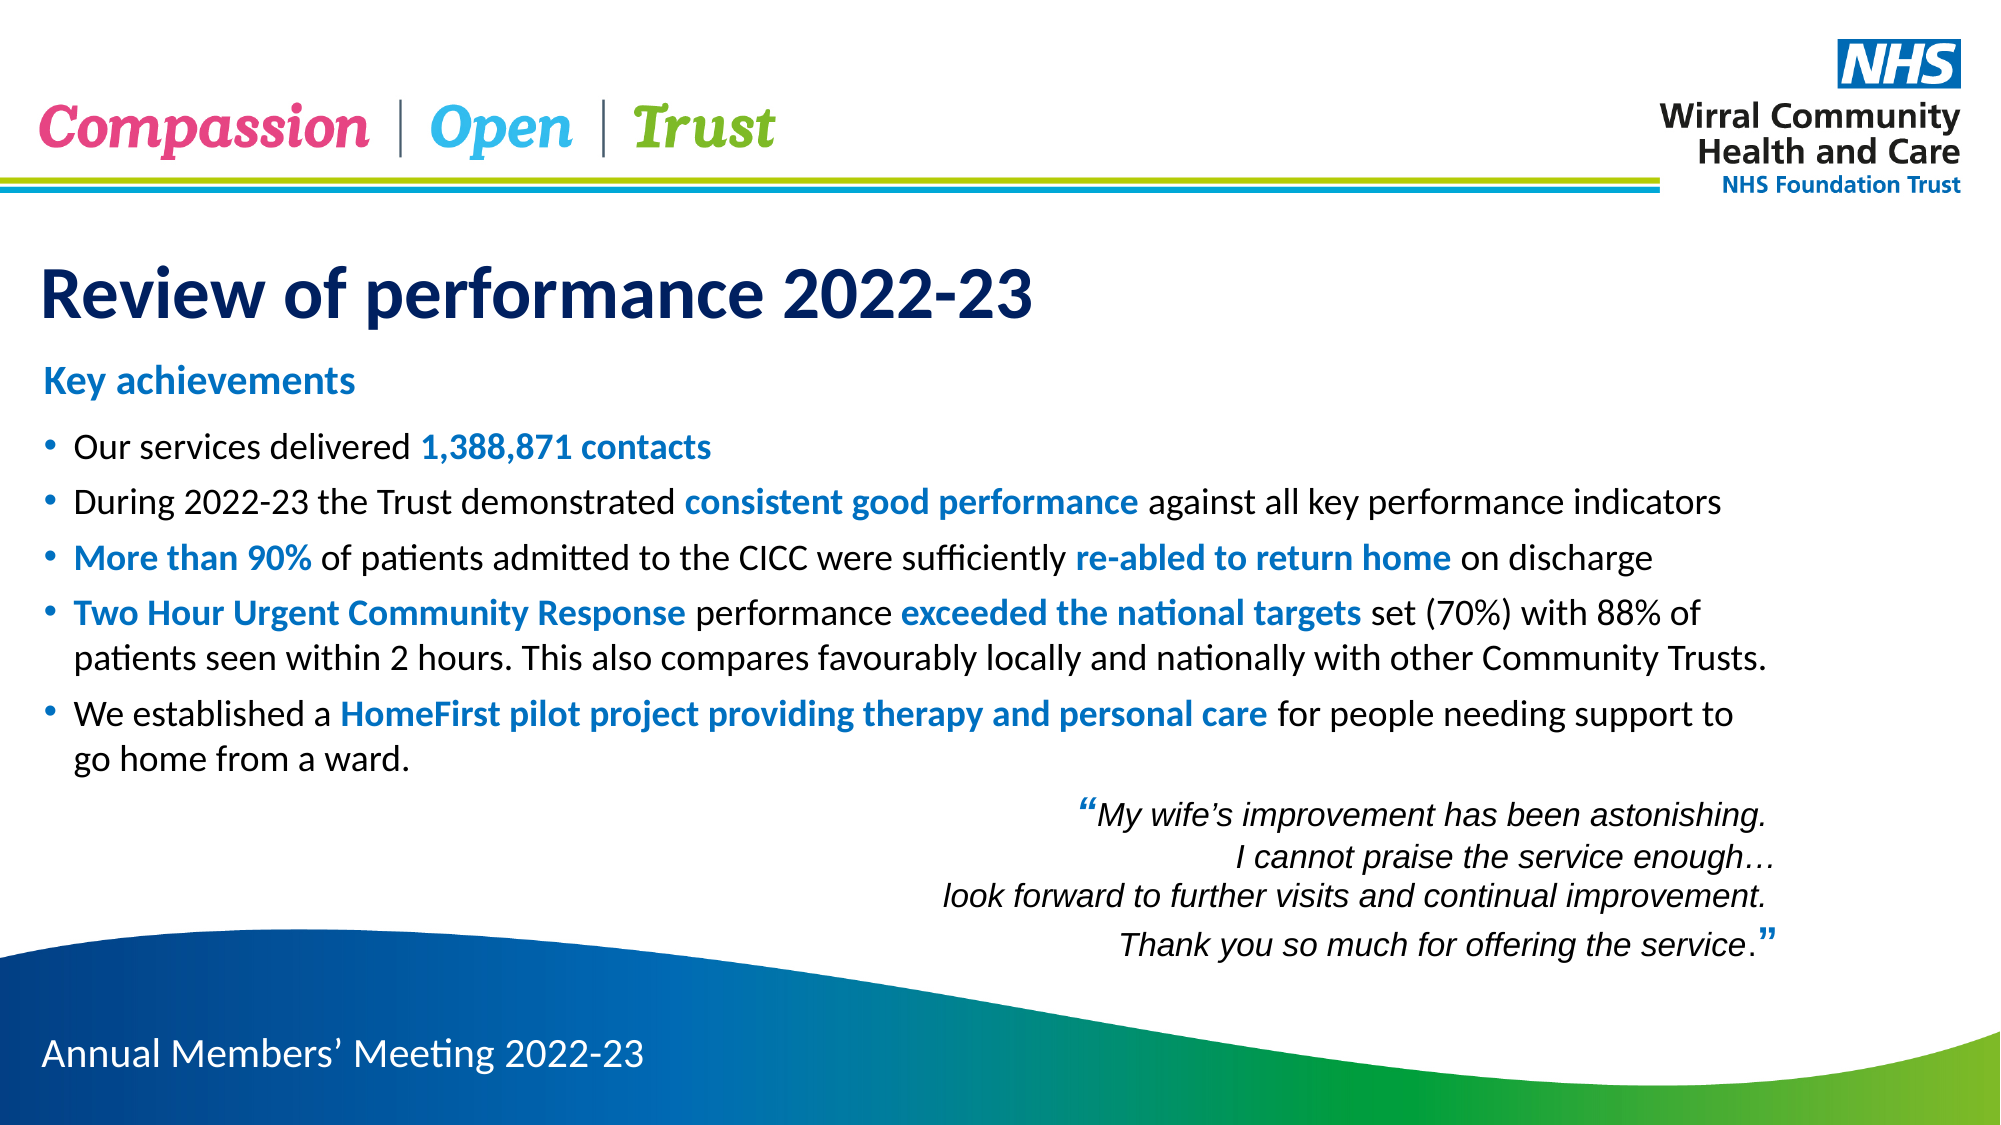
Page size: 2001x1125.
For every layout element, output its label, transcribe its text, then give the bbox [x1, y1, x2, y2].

text_box Key achievements Our services delivered 1,388,871 contacts During 2022-23 the Trust demonstrated consistent good performance against all key performance indicators More than 90% of patients admitted to the CICC were sufficiently re-abled to return home on discharge Two Hour Urgent Community Response performance exceeded the national targets set (70%) with 88% of patients seen within 2 hours. This also compares favourably locally and nationally with other Community Trusts. We established a HomeFirst pilot project providing therapy and personal care for people needing support to go home from a ward. “My wife’s improvement has been astonishing. I cannot praise the service enough… look forward to further visits and continual improvement. Thank you so much for offering the service.” [29, 345, 1793, 1024]
text_box Review of performance 2022-23 [29, 237, 1426, 328]
text_box Annual Members’ Meeting 2022-23 [26, 1018, 662, 1083]
picture [0, 0, 2000, 1125]
